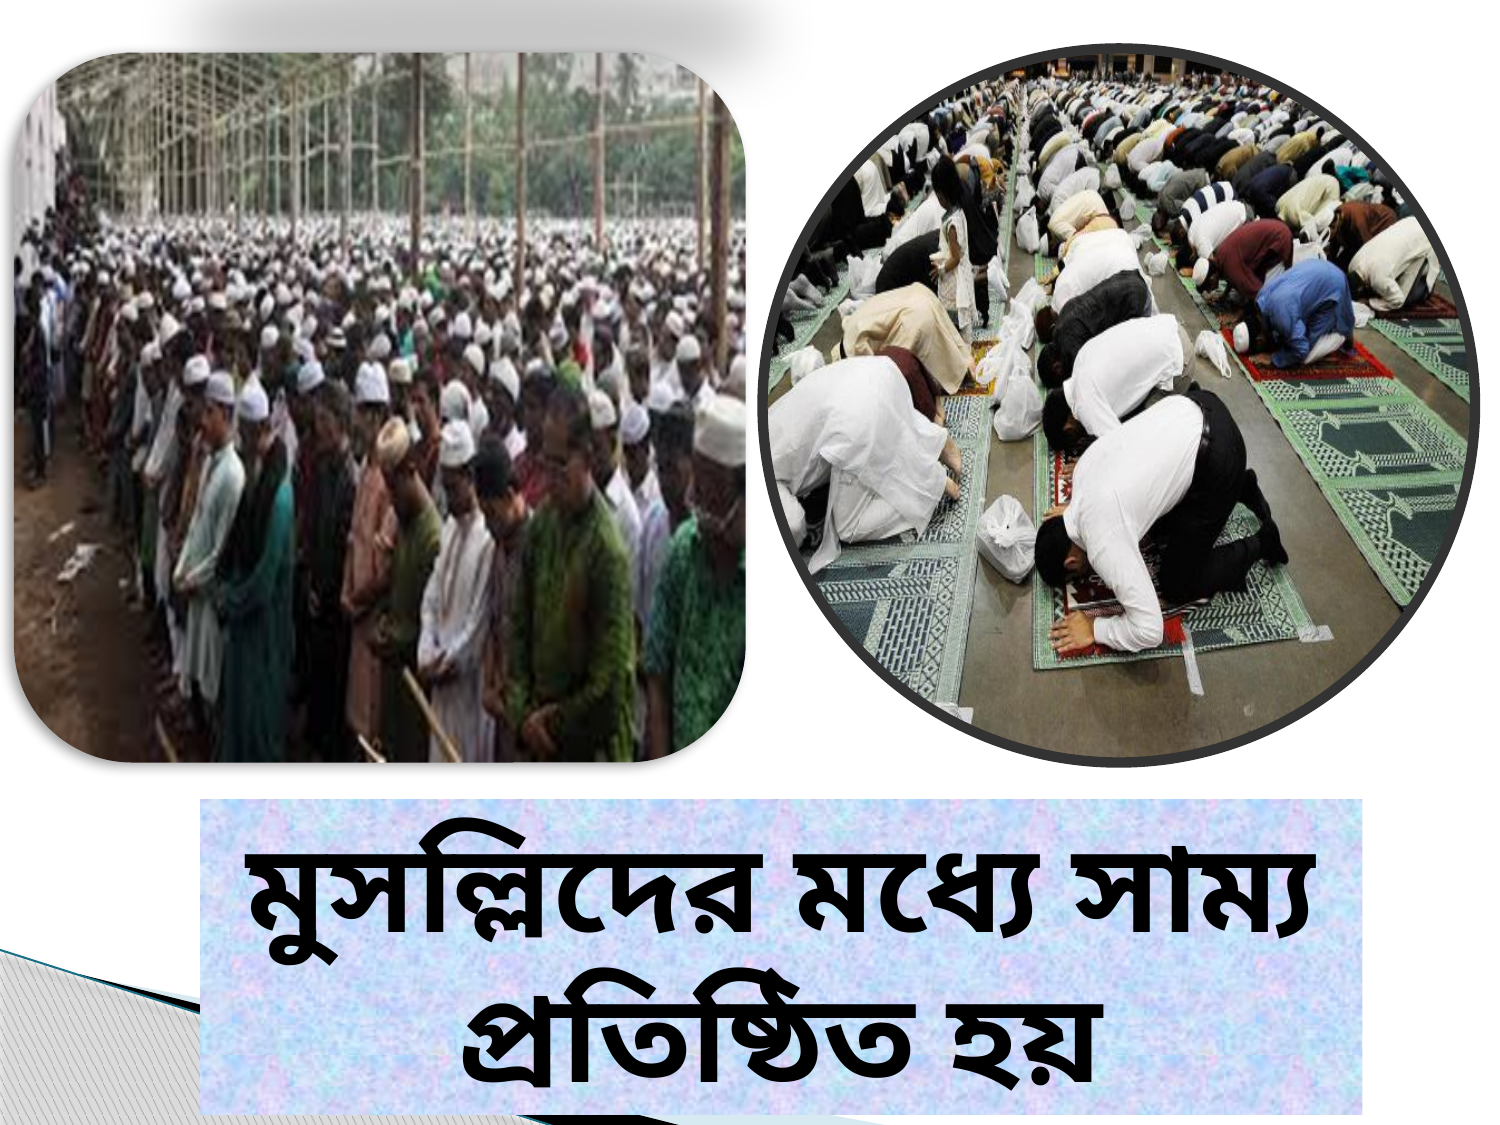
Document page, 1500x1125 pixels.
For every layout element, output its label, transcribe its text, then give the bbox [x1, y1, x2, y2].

text_box মুসল্লিদের মধ্যে সাম্য প্রতিষ্ঠিত হয় [200, 799, 1363, 1115]
picture [13, 52, 746, 763]
picture [762, 48, 1476, 763]
